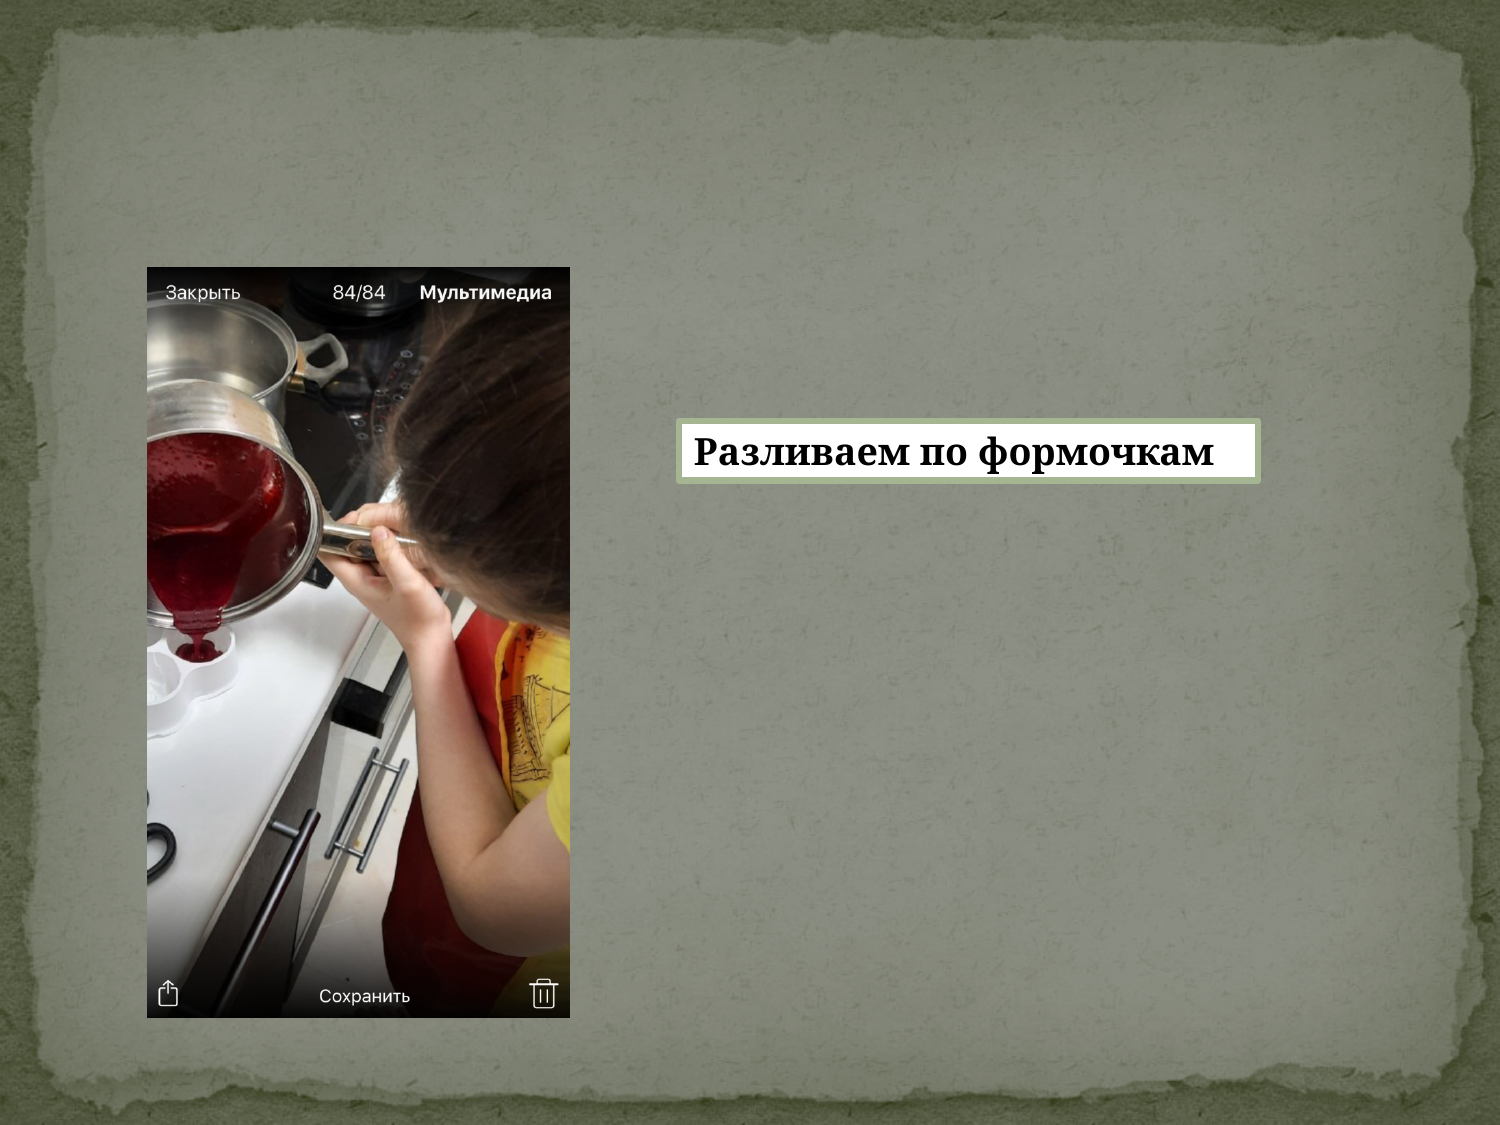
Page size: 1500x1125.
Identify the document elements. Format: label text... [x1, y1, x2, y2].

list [150, 269, 568, 1017]
text_box Разливаем по формочкам [676, 418, 1261, 484]
